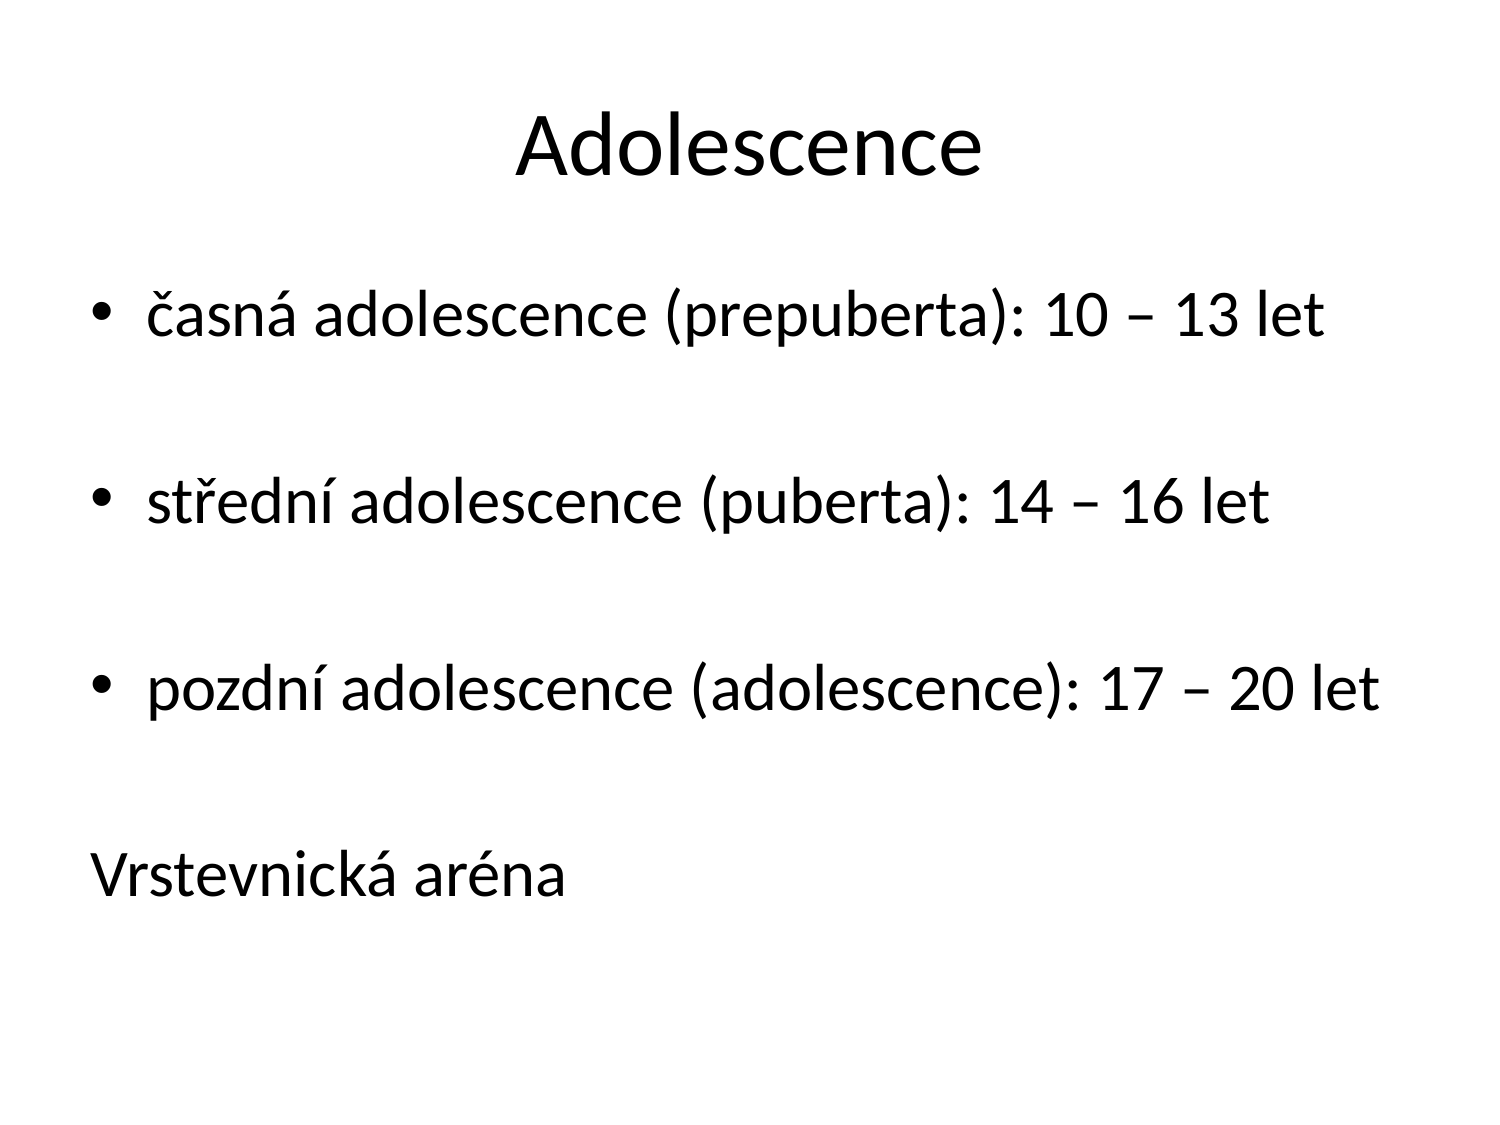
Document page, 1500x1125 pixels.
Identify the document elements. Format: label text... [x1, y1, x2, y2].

title Adolescence [75, 45, 1425, 233]
list časná adolescence (prepuberta): 10 – 13 let střední adolescence (puberta): 14 – 16 let pozdní adolescence (adolescence): 17 – 20 let Vrstevnická aréna [75, 262, 1425, 1005]
